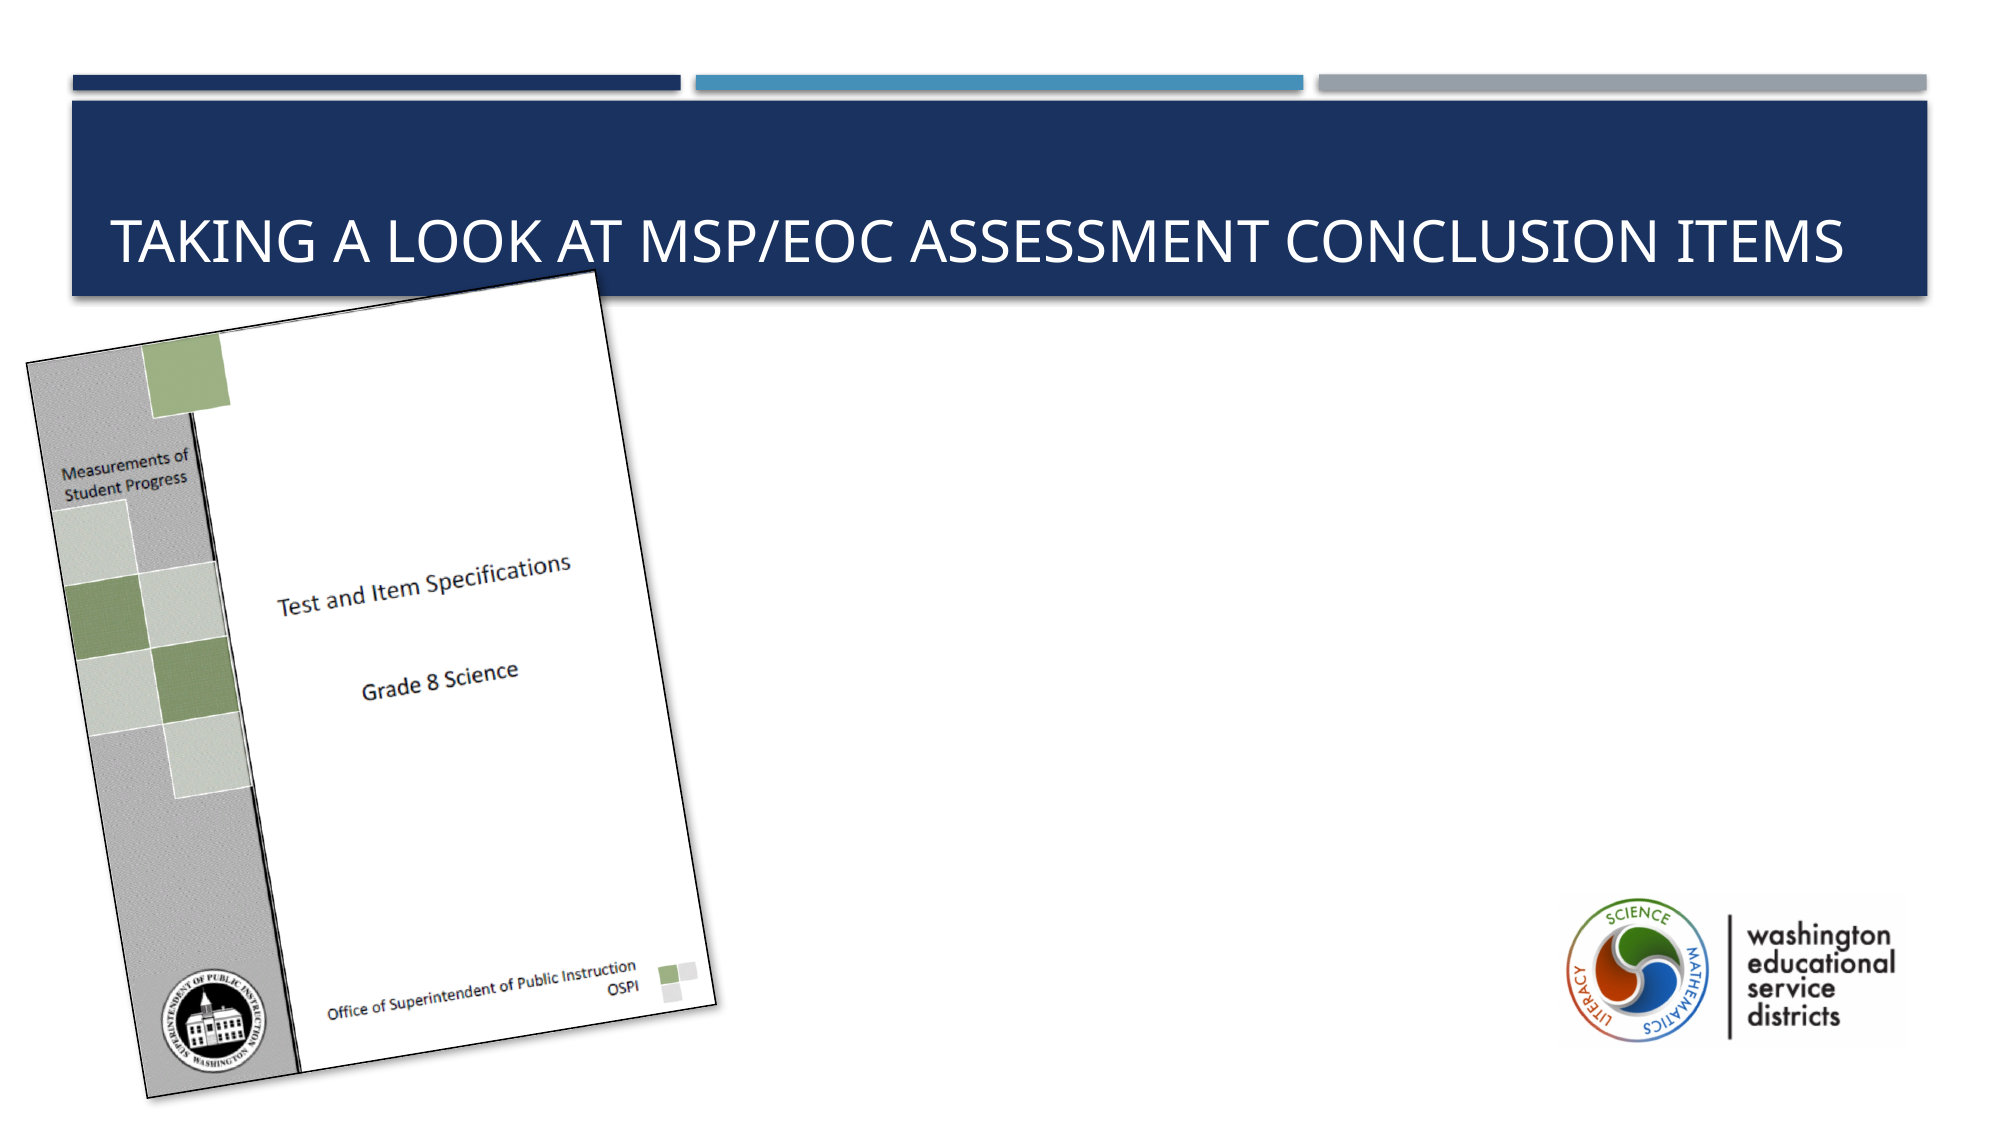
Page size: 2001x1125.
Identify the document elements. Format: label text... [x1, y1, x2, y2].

title Taking a look at MSP/EOC Assessment Conclusion Items [95, 115, 1905, 282]
picture [1558, 892, 1906, 1048]
picture [29, 272, 714, 1096]
